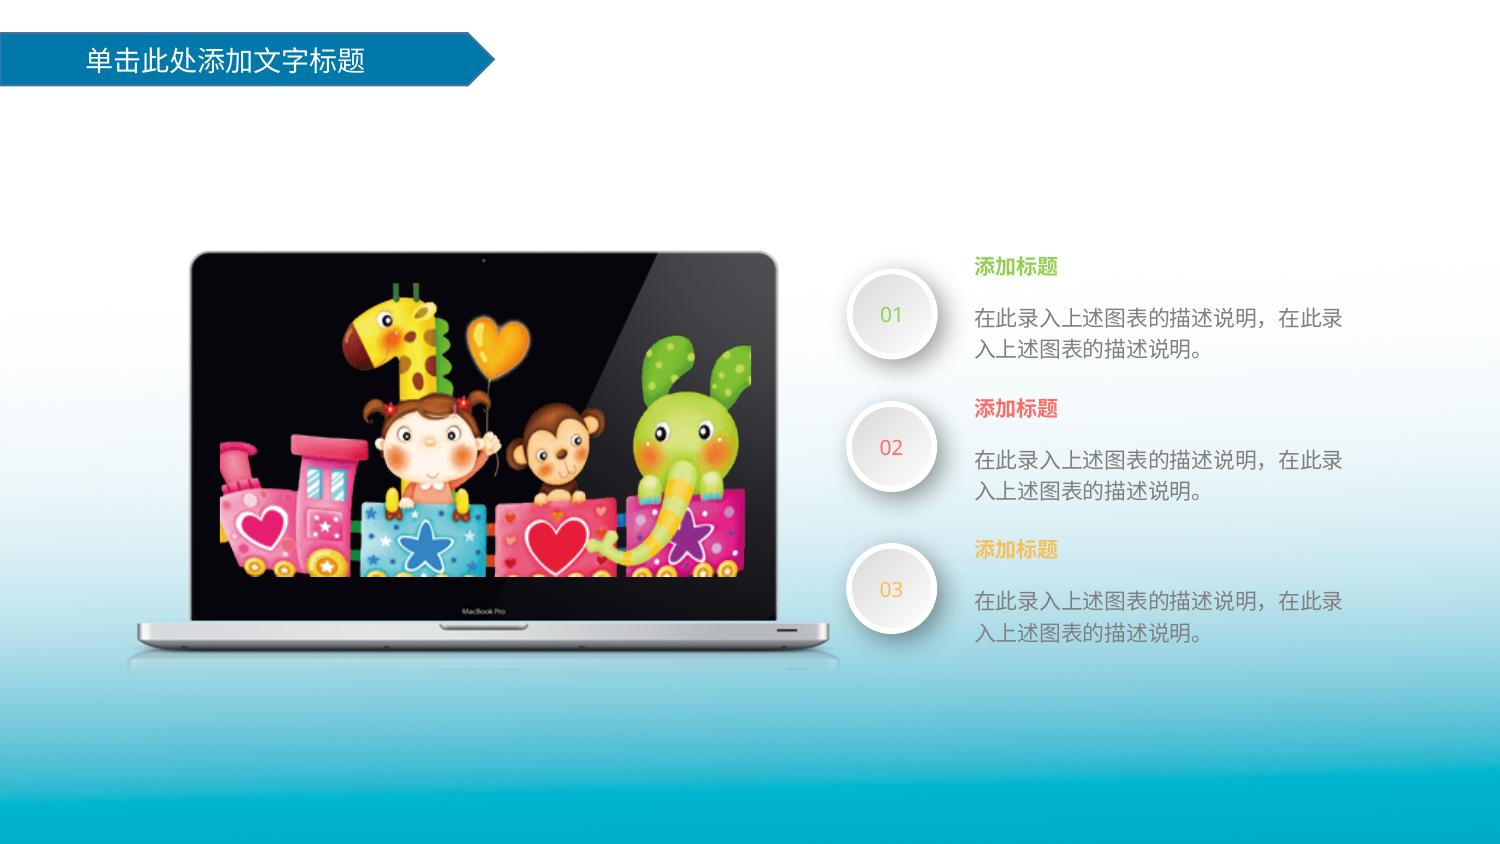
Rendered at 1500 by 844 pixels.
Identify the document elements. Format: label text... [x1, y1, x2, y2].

text_box 添加标题 [963, 531, 1114, 568]
text_box 添加标题 [963, 389, 1114, 426]
picture [0, 0, 1500, 844]
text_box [847, 271, 937, 357]
text_box 在此录入上述图表的描述说明，在此录入上述图表的描述说明。 [963, 293, 1370, 368]
text_box 在此录入上述图表的描述说明，在此录入上述图表的描述说明。 [963, 577, 1370, 652]
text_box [847, 403, 936, 490]
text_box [107, 225, 860, 679]
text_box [847, 545, 936, 632]
text_box 添加标题 [963, 247, 1114, 285]
text_box 在此录入上述图表的描述说明，在此录入上述图表的描述说明。 [963, 435, 1370, 510]
